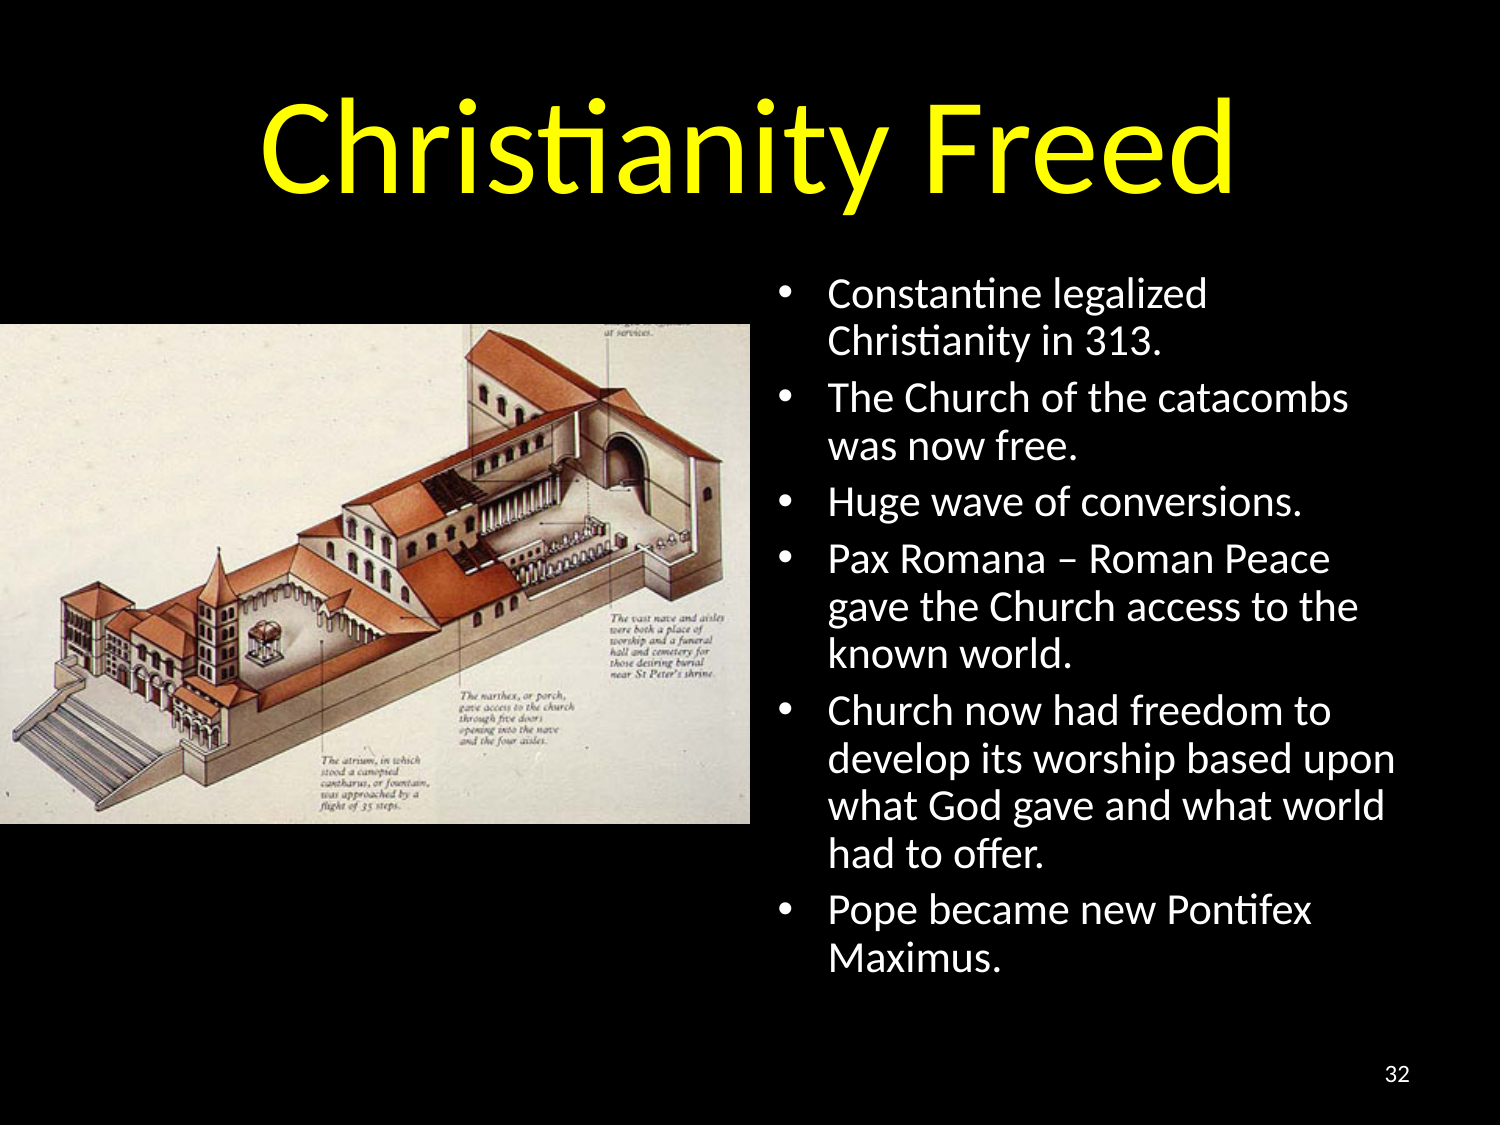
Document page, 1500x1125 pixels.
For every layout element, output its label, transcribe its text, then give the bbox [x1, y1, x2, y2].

slide_number 32 [1074, 1042, 1425, 1103]
title Christianity Freed [75, 45, 1425, 233]
list Constantine legalized Christianity in 313. The Church of the catacombs was now free. Huge wave of conversions. Pax Romana – Roman Peace gave the Church access to the known world. Church now had freedom to develop its worship based upon what God gave and what world had to offer. Pope became new Pontifex Maximus. [762, 262, 1425, 1005]
picture [0, 324, 751, 824]
